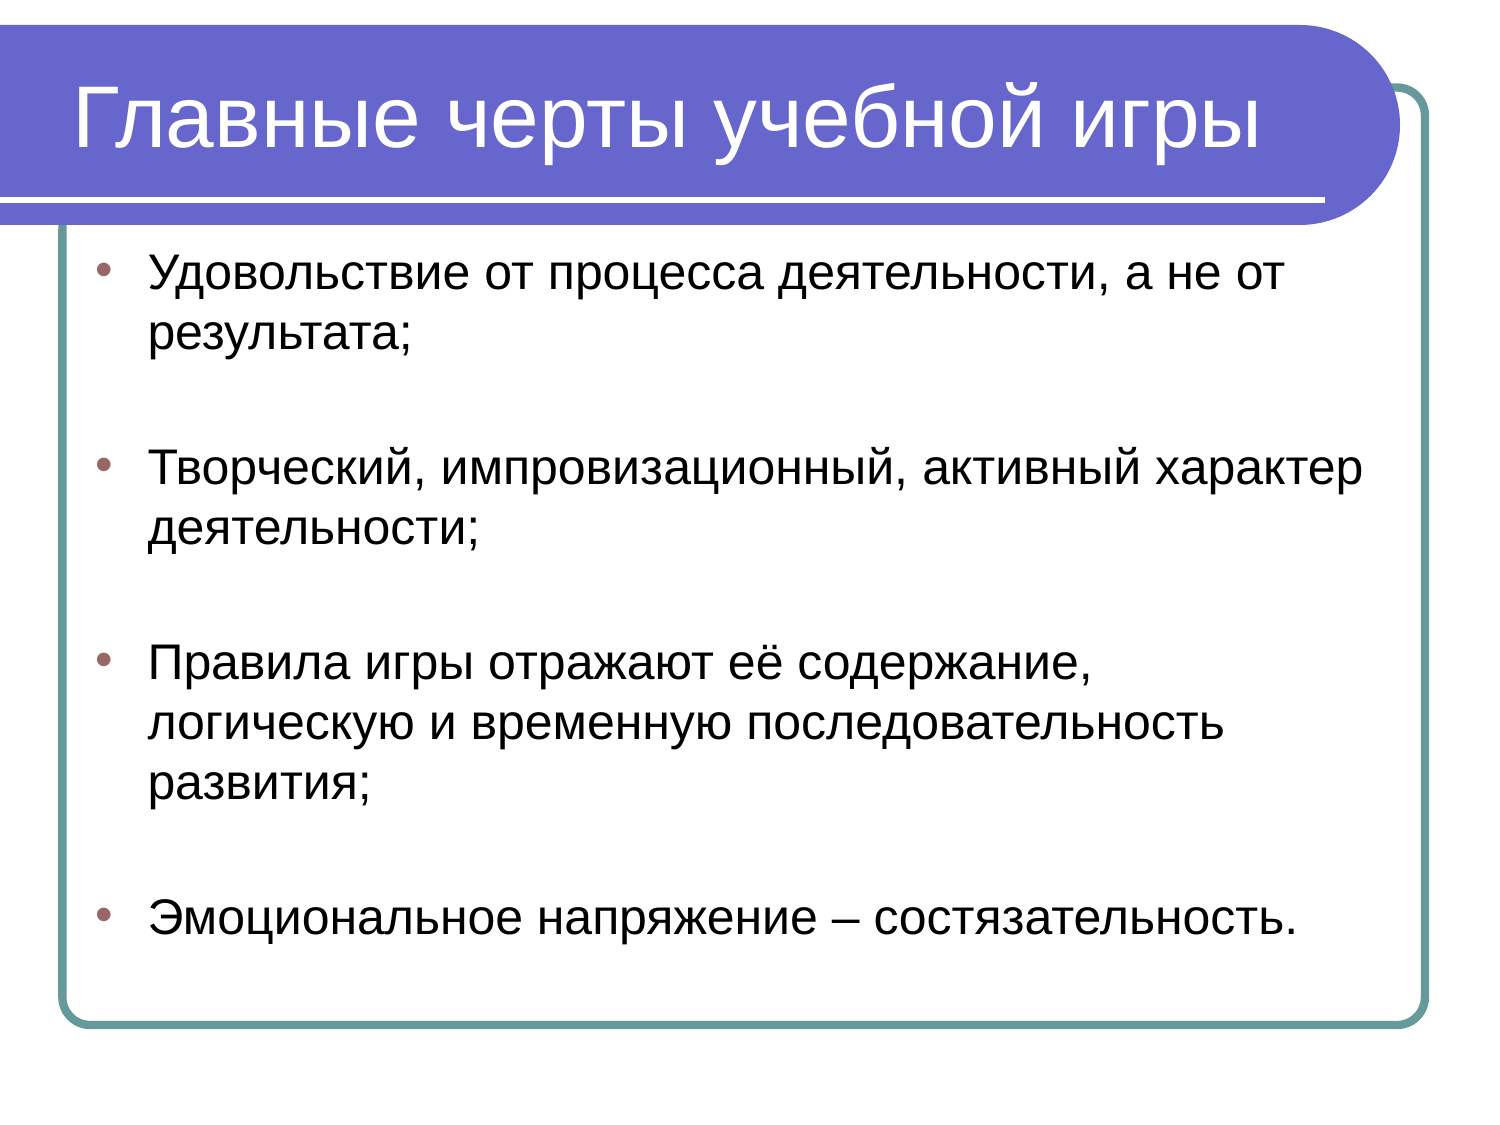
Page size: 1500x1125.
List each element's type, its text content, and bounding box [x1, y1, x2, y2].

title Главные черты учебной игры [57, 54, 1323, 170]
list Удовольствие от процесса деятельности, а не от результата; Творческий, импровизационный, активный характер деятельности; Правила игры отражают её содержание, логическую и временную последовательность развития; Эмоциональное напряжение – состязательность. [57, 231, 1381, 1013]
